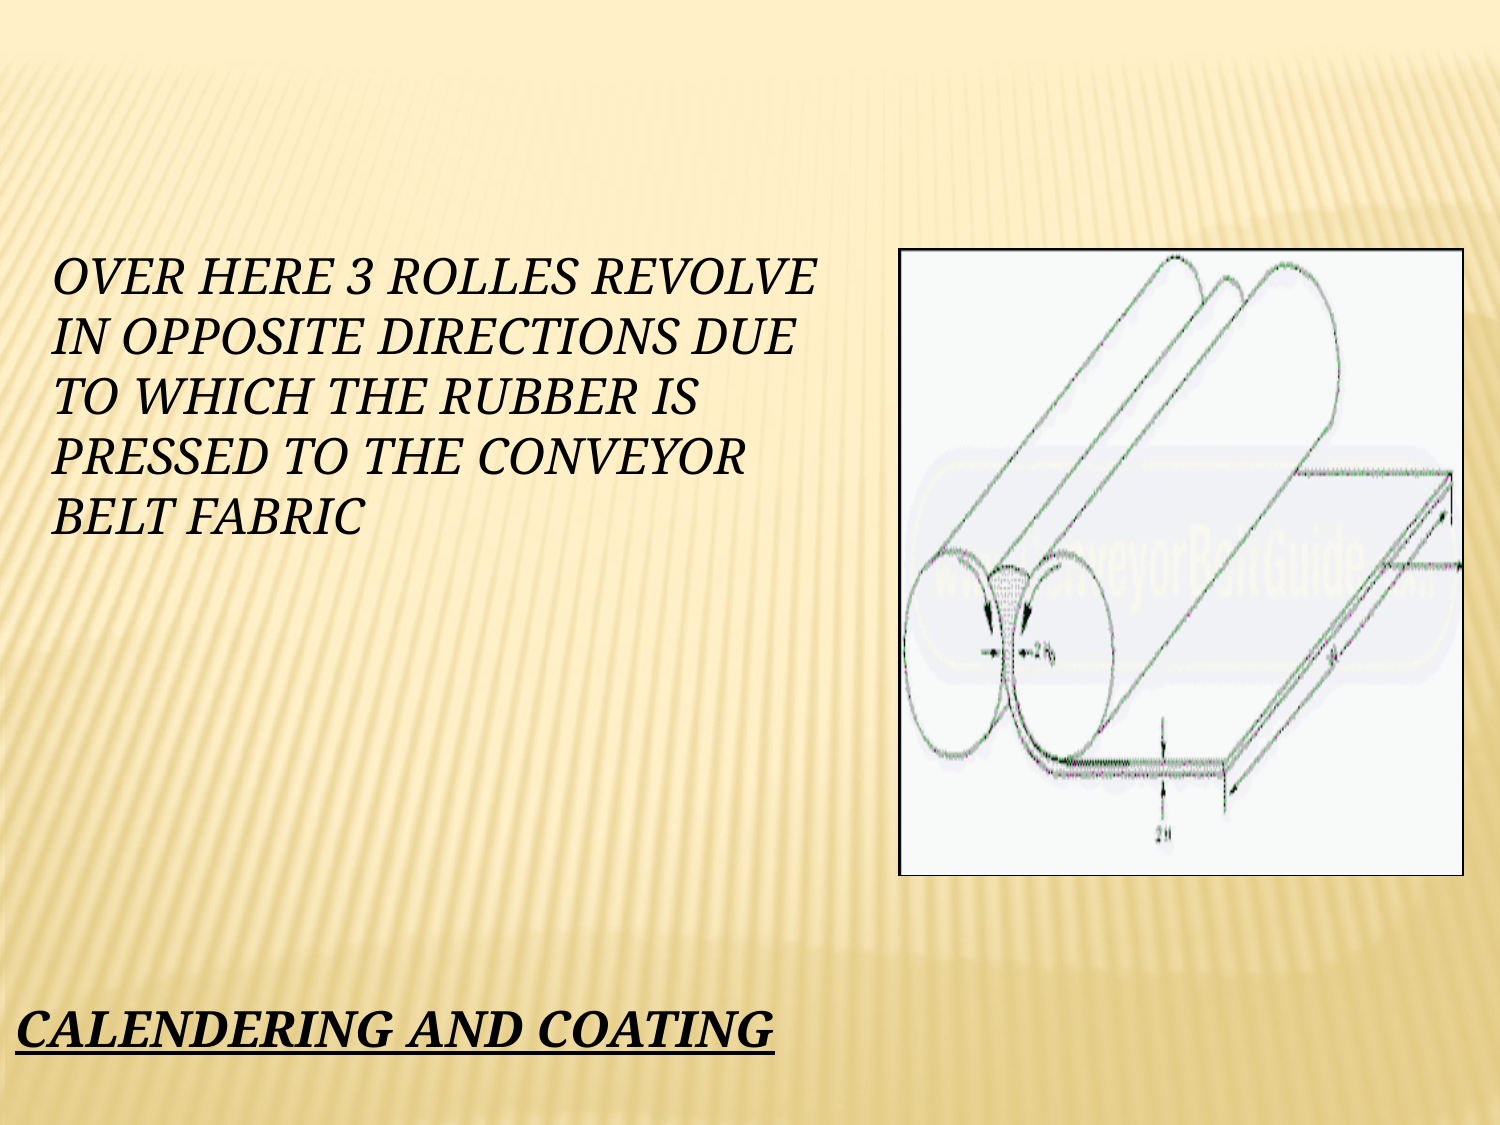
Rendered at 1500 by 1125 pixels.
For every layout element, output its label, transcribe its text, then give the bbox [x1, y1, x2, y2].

subtitle CALENDERING AND COATING [0, 0, 1350, 1125]
picture [899, 249, 1463, 876]
text_box OVER HERE 3 ROLLES REVOLVE IN OPPOSITE DIRECTIONS DUE TO WHICH THE RUBBER IS PRESSED TO THE CONVEYOR BELT FABRIC [37, 237, 863, 553]
